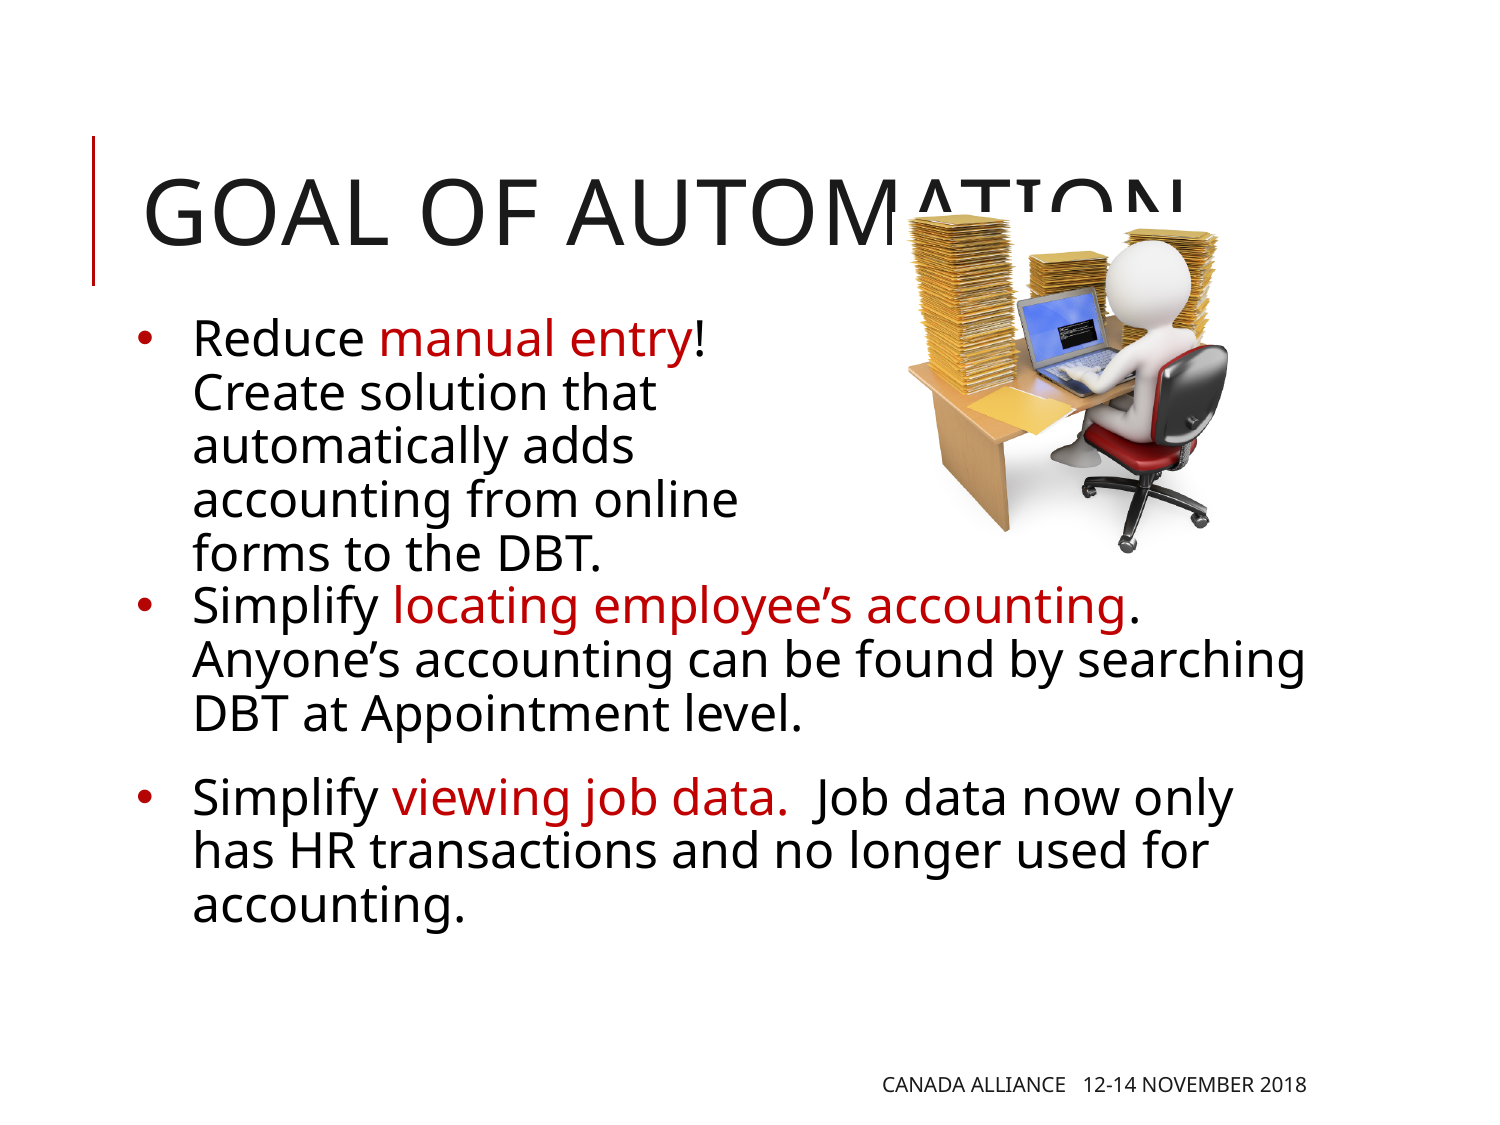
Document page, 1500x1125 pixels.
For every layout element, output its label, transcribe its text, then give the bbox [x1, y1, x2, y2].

picture [892, 211, 1238, 559]
footer Canada Alliance 12-14 November 2018 [595, 1061, 1322, 1107]
list Reduce manual entry! Create solution that automatically adds accounting from online forms to the DBT. [126, 305, 830, 573]
title GOAL OF AUTOMATION [126, 96, 1322, 342]
text_box Simplify locating employee’s accounting. Anyone’s accounting can be found by searching DBT at Appointment level. Simplify viewing job data. Job data now only has HR transactions and no longer used for accounting. [125, 573, 1322, 952]
